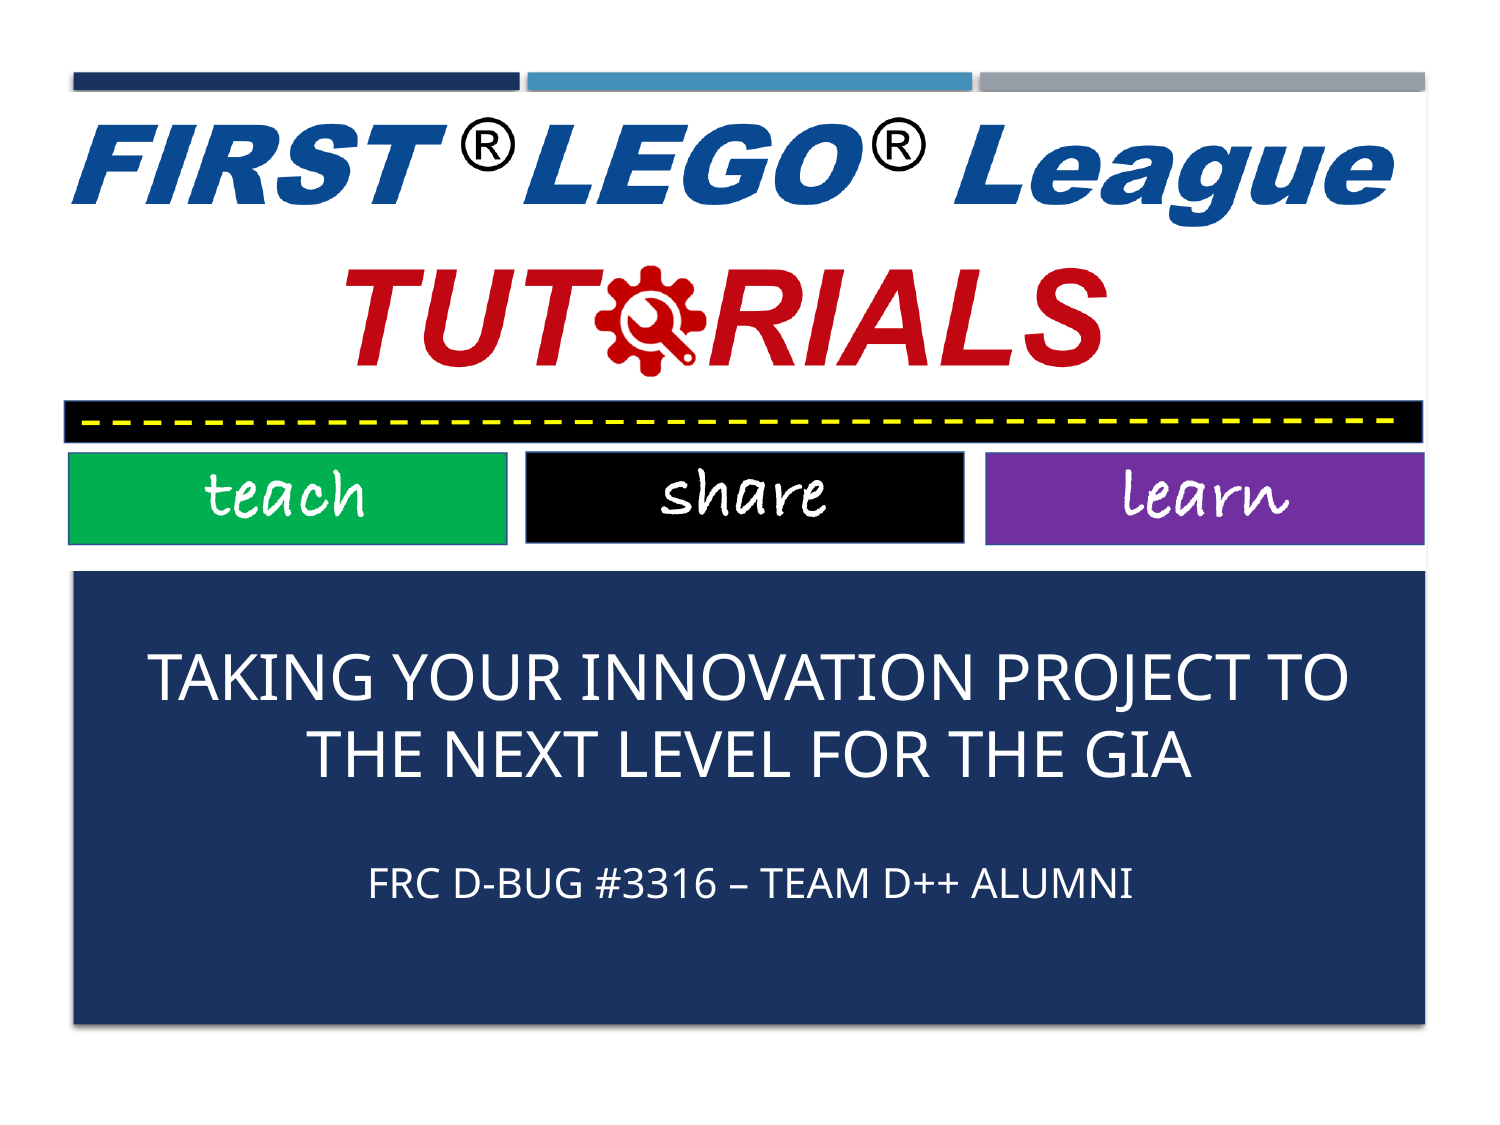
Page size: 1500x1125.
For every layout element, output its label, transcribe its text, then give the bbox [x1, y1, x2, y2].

title Taking your innovation project to the next level for the GIA [79, 628, 1421, 798]
picture [54, 92, 1448, 571]
subtitle FRc D-Bug #3316 – tEAm D++ Alumni [95, 849, 1406, 946]
